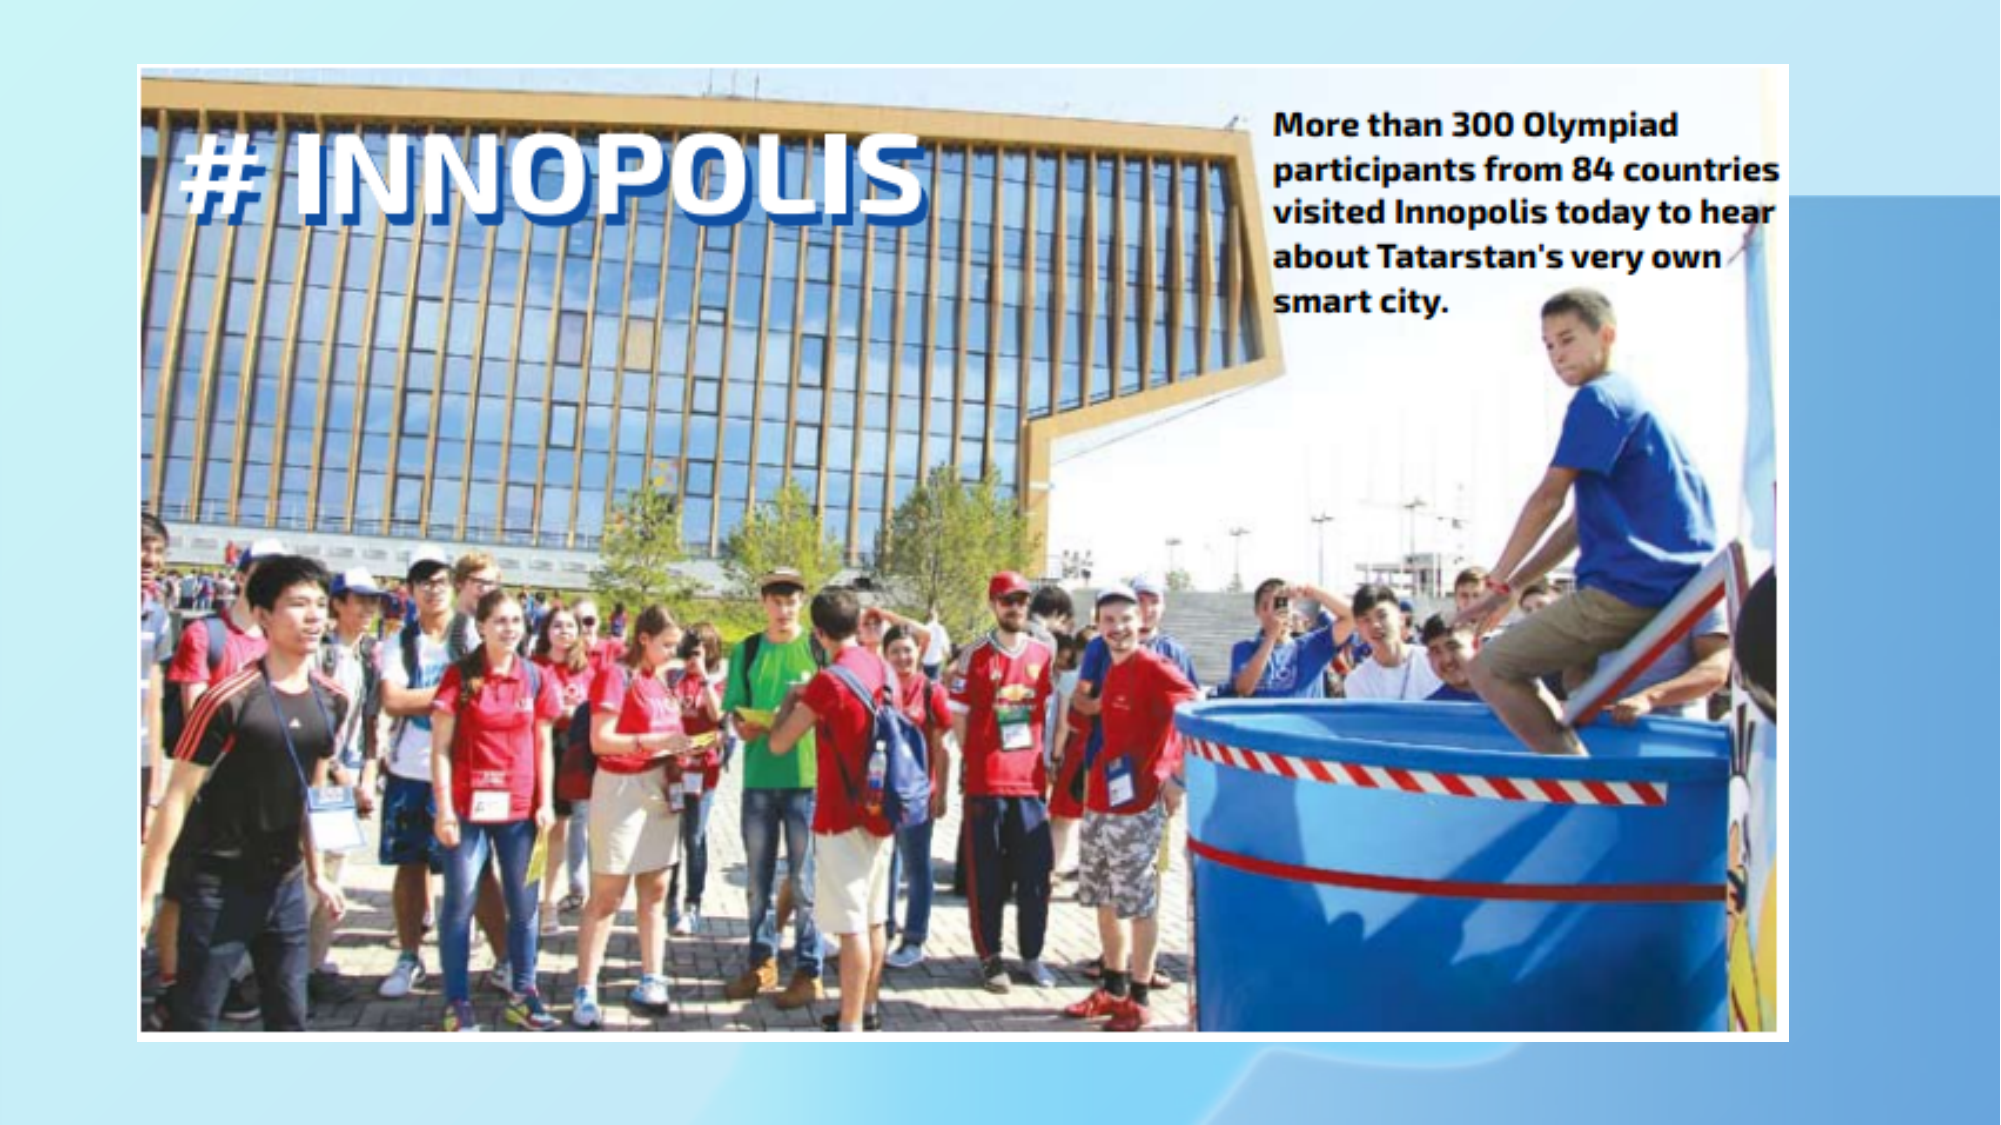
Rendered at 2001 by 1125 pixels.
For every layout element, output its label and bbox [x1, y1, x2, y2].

picture [0, 0, 2000, 1125]
list [137, 64, 1790, 1042]
